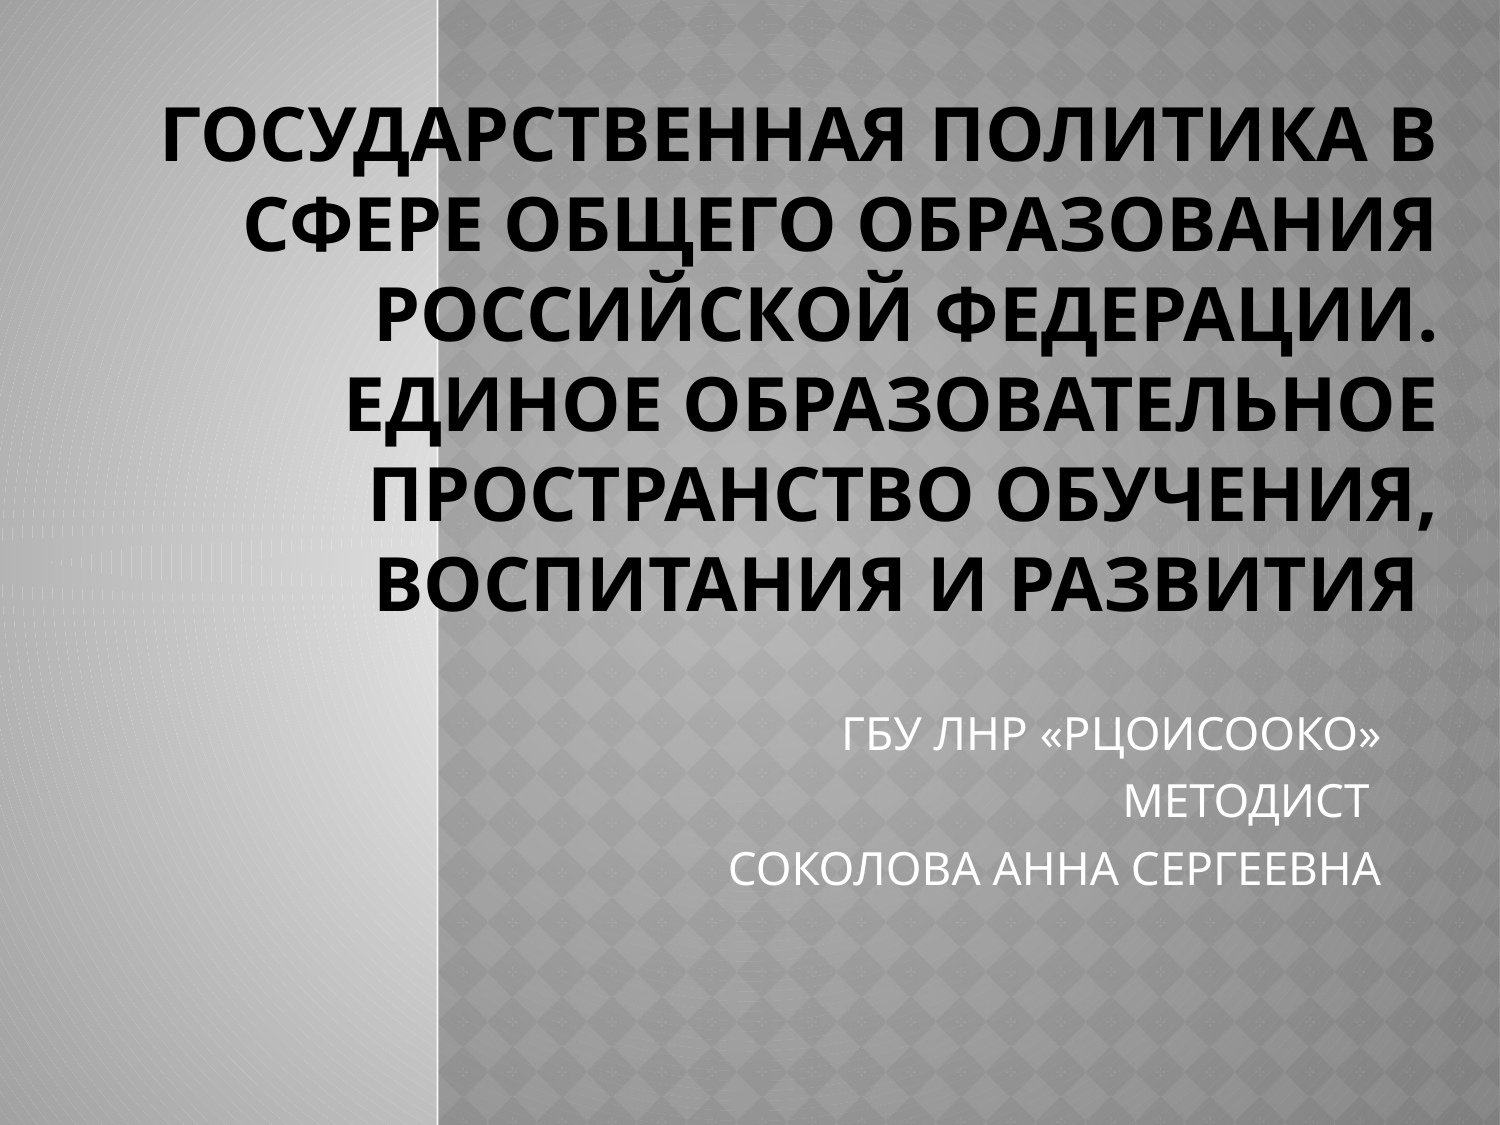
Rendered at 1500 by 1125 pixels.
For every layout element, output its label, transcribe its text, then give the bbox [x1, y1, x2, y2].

subtitle ГБУ ЛНР «РЦОИСООКО» МЕТОДИСТ СОКОЛОВА АННА СЕРГЕЕВНА [550, 704, 1390, 870]
title ГОСУДАРСТВЕННАЯ ПОЛИТИКА В СФЕРЕ ОБЩЕГО ОБРАЗОВАНИЯ РОССИЙСКОЙ ФЕДЕРАЦИИ. единое образовательное пространство обучения, воспитания и развития [39, 194, 1447, 627]
